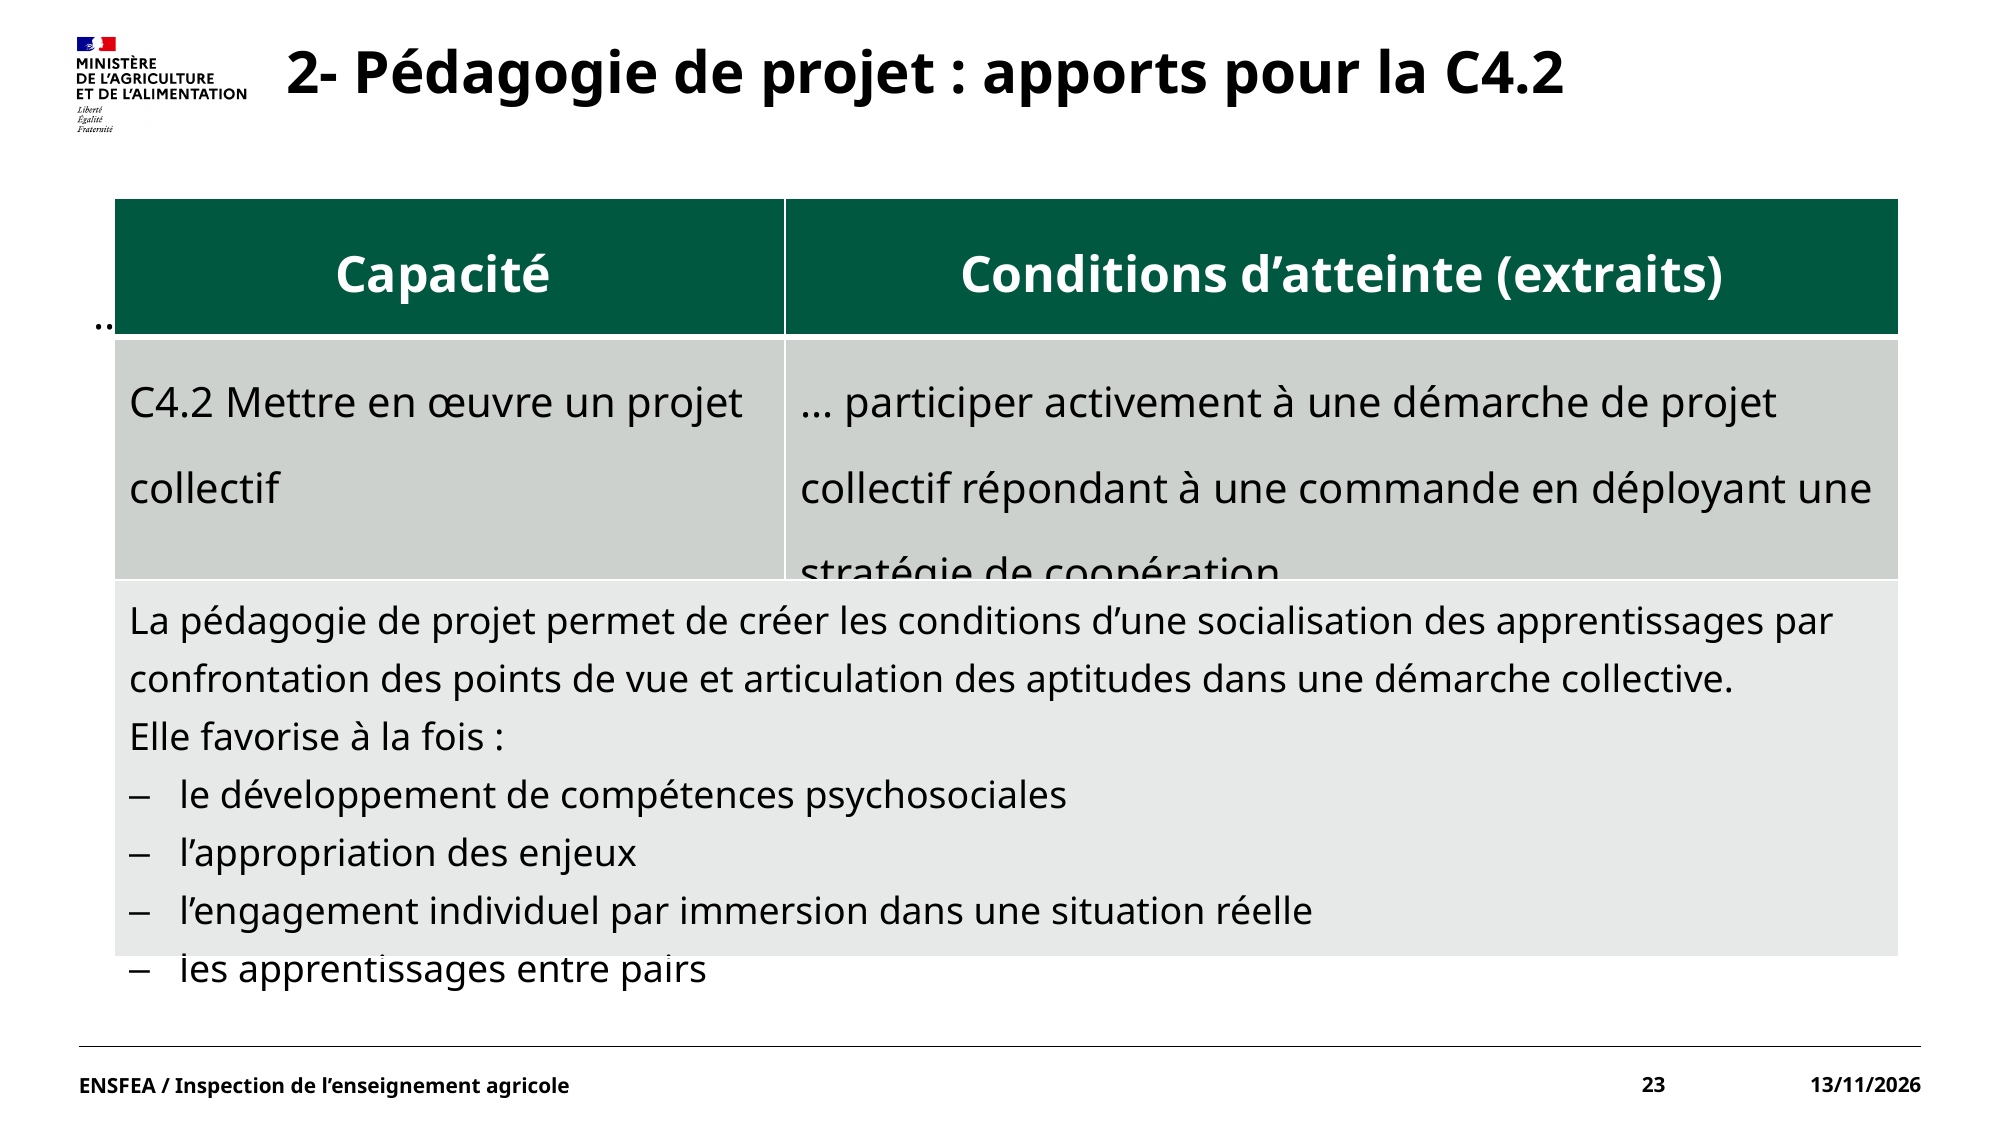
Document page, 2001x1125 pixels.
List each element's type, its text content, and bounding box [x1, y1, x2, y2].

table_cell La pédagogie de projet permet de créer les conditions d’une socialisation des apprentissages par confrontation des points de vue et articulation des aptitudes dans une démarche collective. Elle favorise à la fois : le développement de compétences psychosociales l’appropriation des enjeux l’engagement individuel par immersion dans une situation réelle les apprentissages entre pairs [115, 581, 1898, 956]
text_box ... [78, 280, 113, 391]
title 2- Pédagogie de projet : apports pour la C4.2 [286, 43, 1900, 197]
table_header Capacité [115, 199, 784, 334]
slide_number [1666, 1046, 1922, 1125]
picture [63, 23, 260, 146]
table_cell C4.2 Mettre en œuvre un projet collectif [115, 340, 784, 579]
table_cell ... participer activement à une démarche de projet collectif répondant à une commande en déployant une stratégie de coopération [786, 340, 1898, 579]
footer ENSFEA / Inspection de l’enseignement agricole [78, 1046, 1370, 1125]
slide_number 23 [1370, 1046, 1666, 1125]
table_header Conditions d’atteinte (extraits) [786, 199, 1898, 334]
